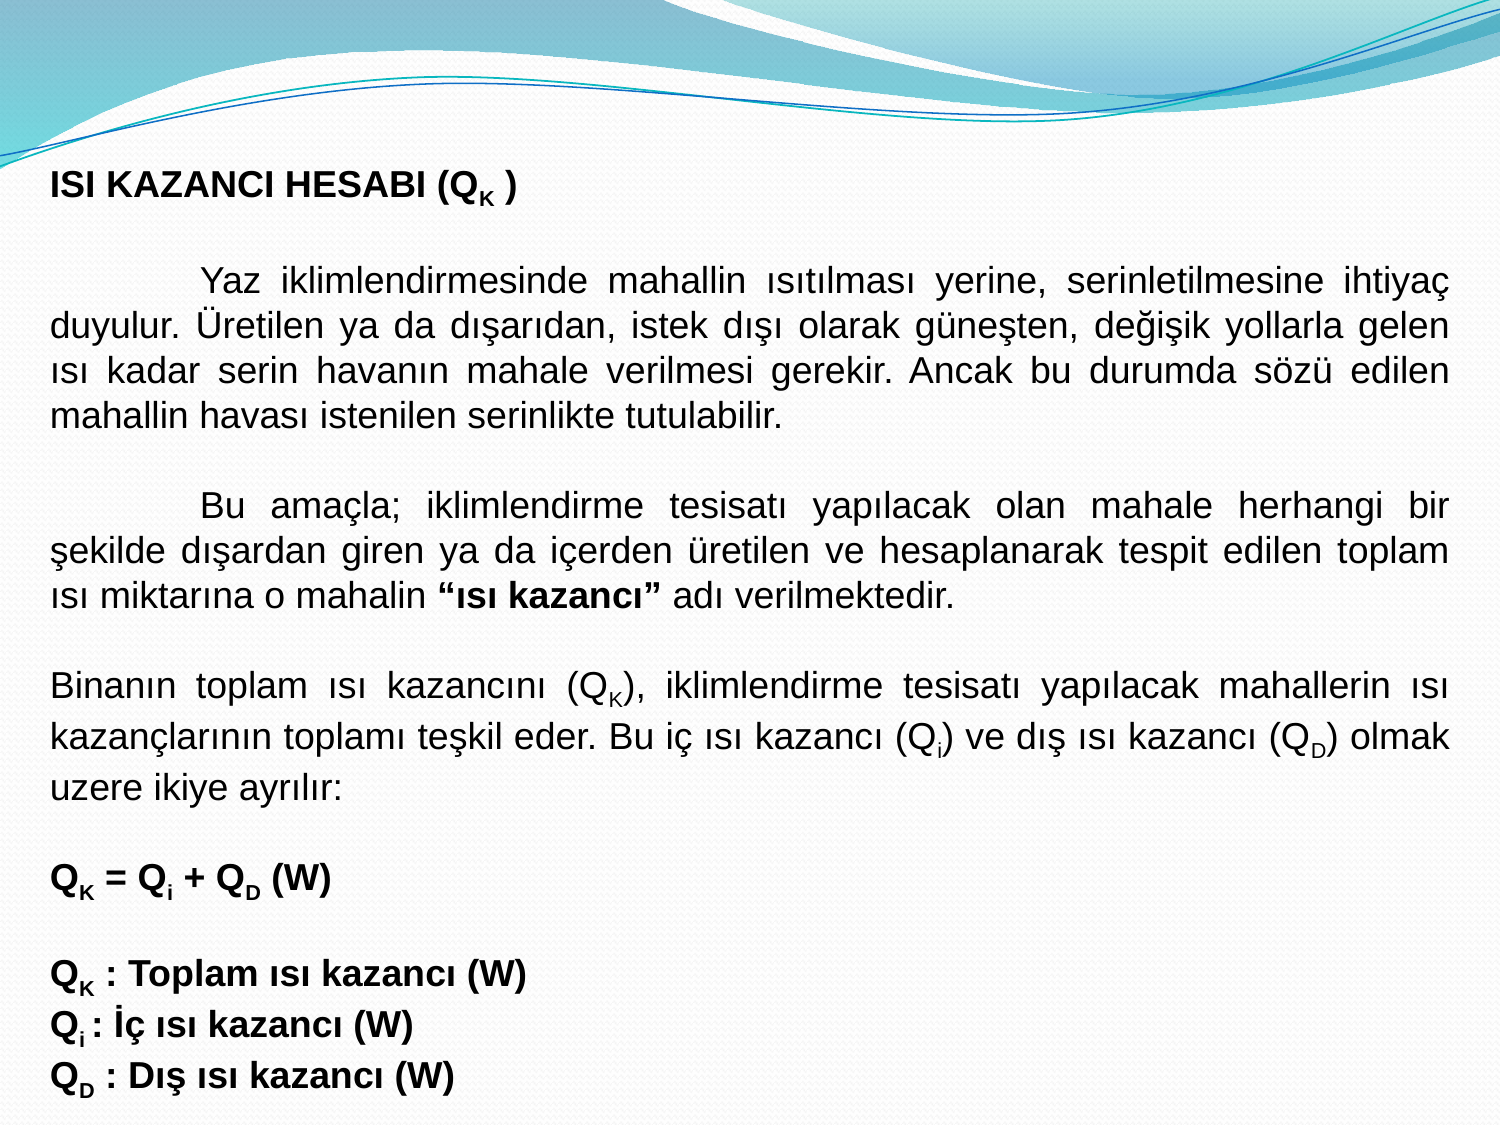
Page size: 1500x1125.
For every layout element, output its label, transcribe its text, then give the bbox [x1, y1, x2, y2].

text_box ISI KAZANCI HESABI (QK ) Yaz iklimlendirmesinde mahallin ısıtılması yerine, serinletilmesine ihtiyaç duyulur. Üretilen ya da dışarıdan, istek dışı olarak güneşten, değişik yollarla gelen ısı kadar serin havanın mahale verilmesi gerekir. Ancak bu durumda sözü edilen mahallin havası istenilen serinlikte tutulabilir. Bu amaçla; iklimlendirme tesisatı yapılacak olan mahale herhangi bir şekilde dışardan giren ya da içerden üretilen ve hesaplanarak tespit edilen toplam ısı miktarına o mahalin “ısı kazancı” adı verilmektedir. Binanın toplam ısı kazancını (QK), iklimlendirme tesisatı yapılacak mahallerin ısı kazançlarının toplamı teşkil eder. Bu iç ısı kazancı (Qi) ve dış ısı kazancı (QD) olmak uzere ikiye ayrılır: QK = Qi + QD (W) QK : Toplam ısı kazancı (W) Qi : İç ısı kazancı (W) QD : Dış ısı kazancı (W) [35, 152, 1465, 1111]
